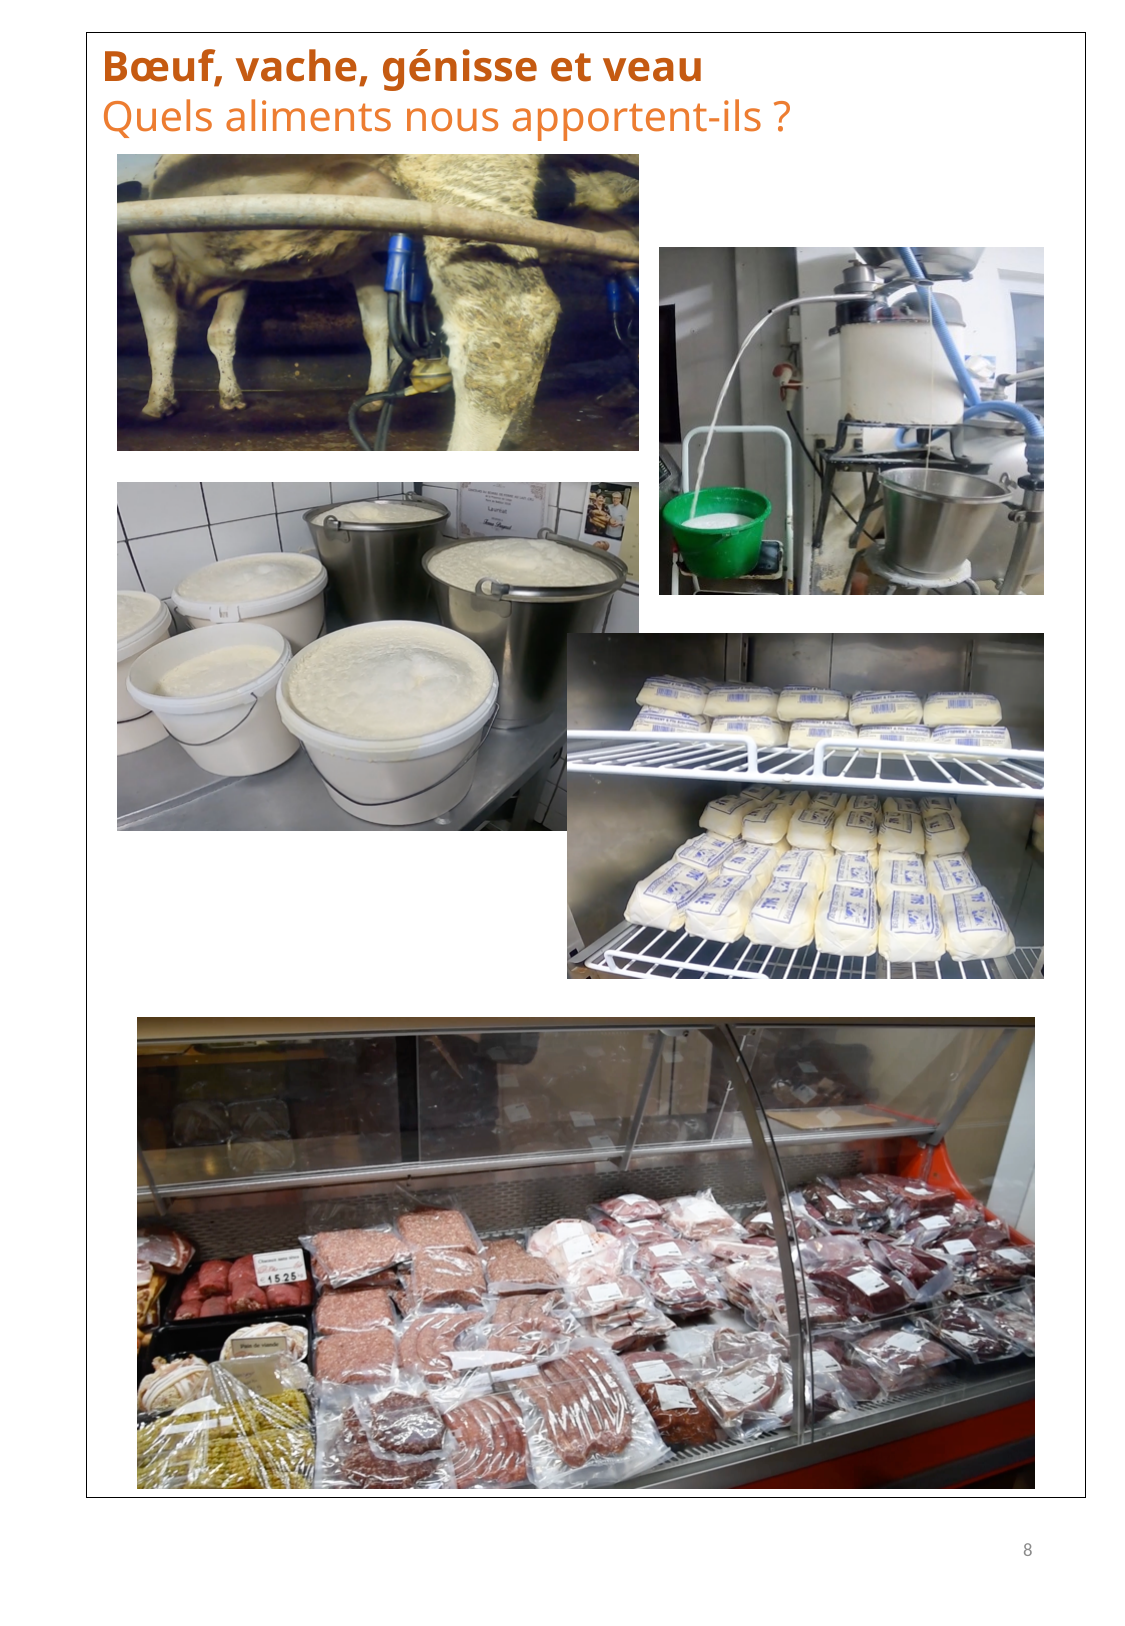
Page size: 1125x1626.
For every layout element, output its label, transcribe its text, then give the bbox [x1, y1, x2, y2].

slide_number 8 [794, 1506, 1048, 1593]
picture [137, 1017, 1035, 1489]
picture [117, 154, 639, 451]
text_box Bœuf, vache, génisse et veau Quels aliments nous apportent-ils ? [86, 32, 1086, 1498]
picture [117, 482, 1044, 979]
picture [659, 247, 1044, 595]
